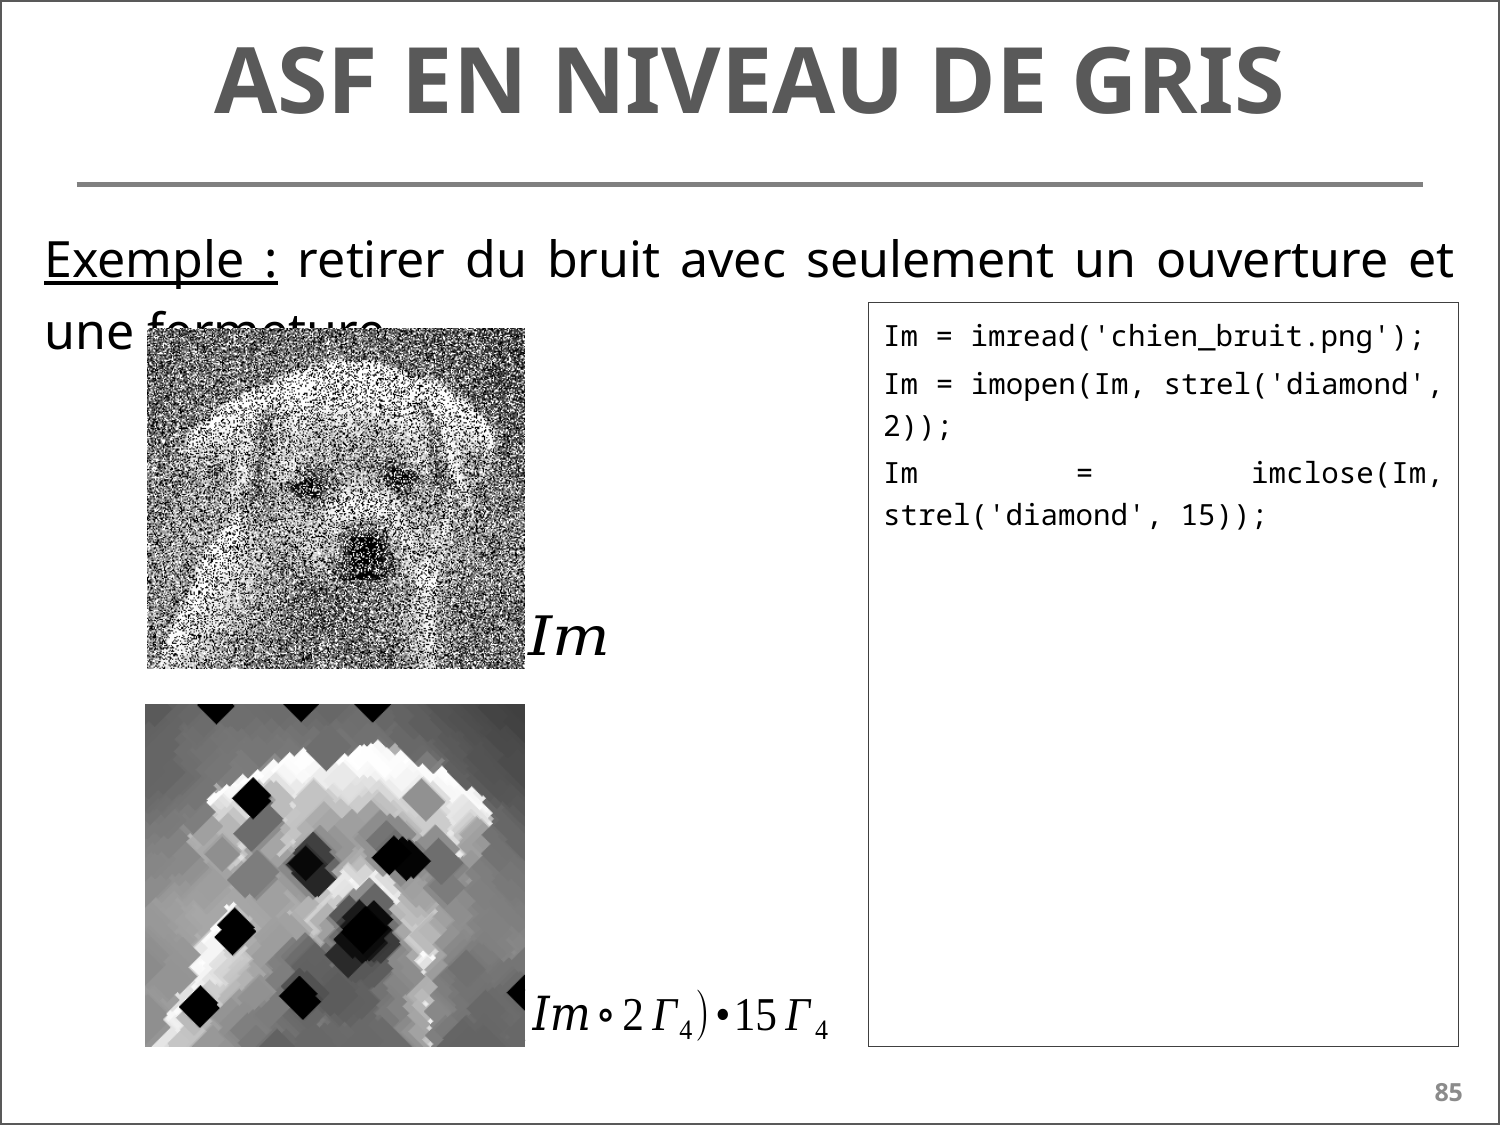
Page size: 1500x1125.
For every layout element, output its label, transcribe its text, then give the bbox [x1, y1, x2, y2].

picture [147, 327, 525, 670]
title ASF en niveau de gris [75, 19, 1425, 173]
picture [145, 703, 525, 1048]
list Im = imread('chien_bruit.png'); Im = imopen(Im, strel('diamond', 2)); Im = imclose(Im, strel('diamond', 15)); [868, 302, 1459, 1047]
slide_number 85 [1128, 1070, 1478, 1119]
list Exemple : retirer du bruit avec seulement un ouverture et une fermeture [29, 208, 1471, 1059]
